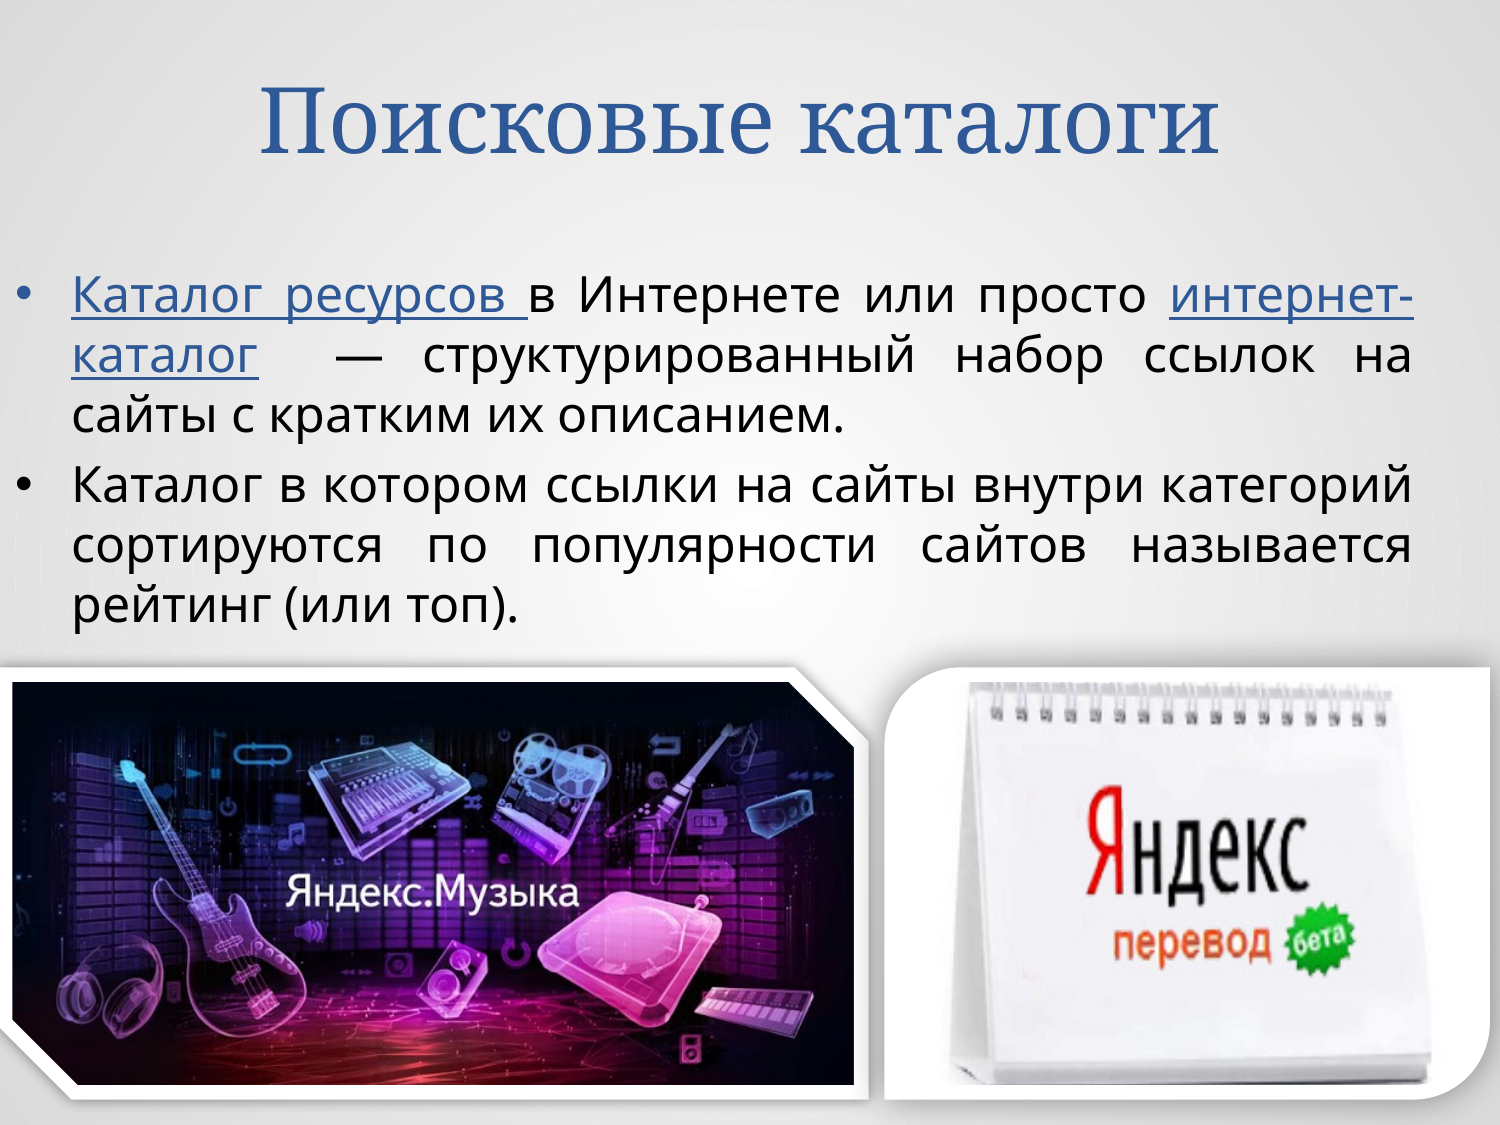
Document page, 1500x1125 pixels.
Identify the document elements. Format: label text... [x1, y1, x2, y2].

picture [891, 674, 1483, 1093]
list Каталог ресурсов в Интернете или просто интернет-каталог — структурированный набор ссылок на сайты с кратким их описанием. Каталог в котором ссылки на сайты внутри категорий сортируются по популярности сайтов называется рейтинг (или топ). [0, 255, 1430, 697]
title Поисковые каталоги [76, 42, 1427, 180]
picture [4, 674, 862, 1093]
